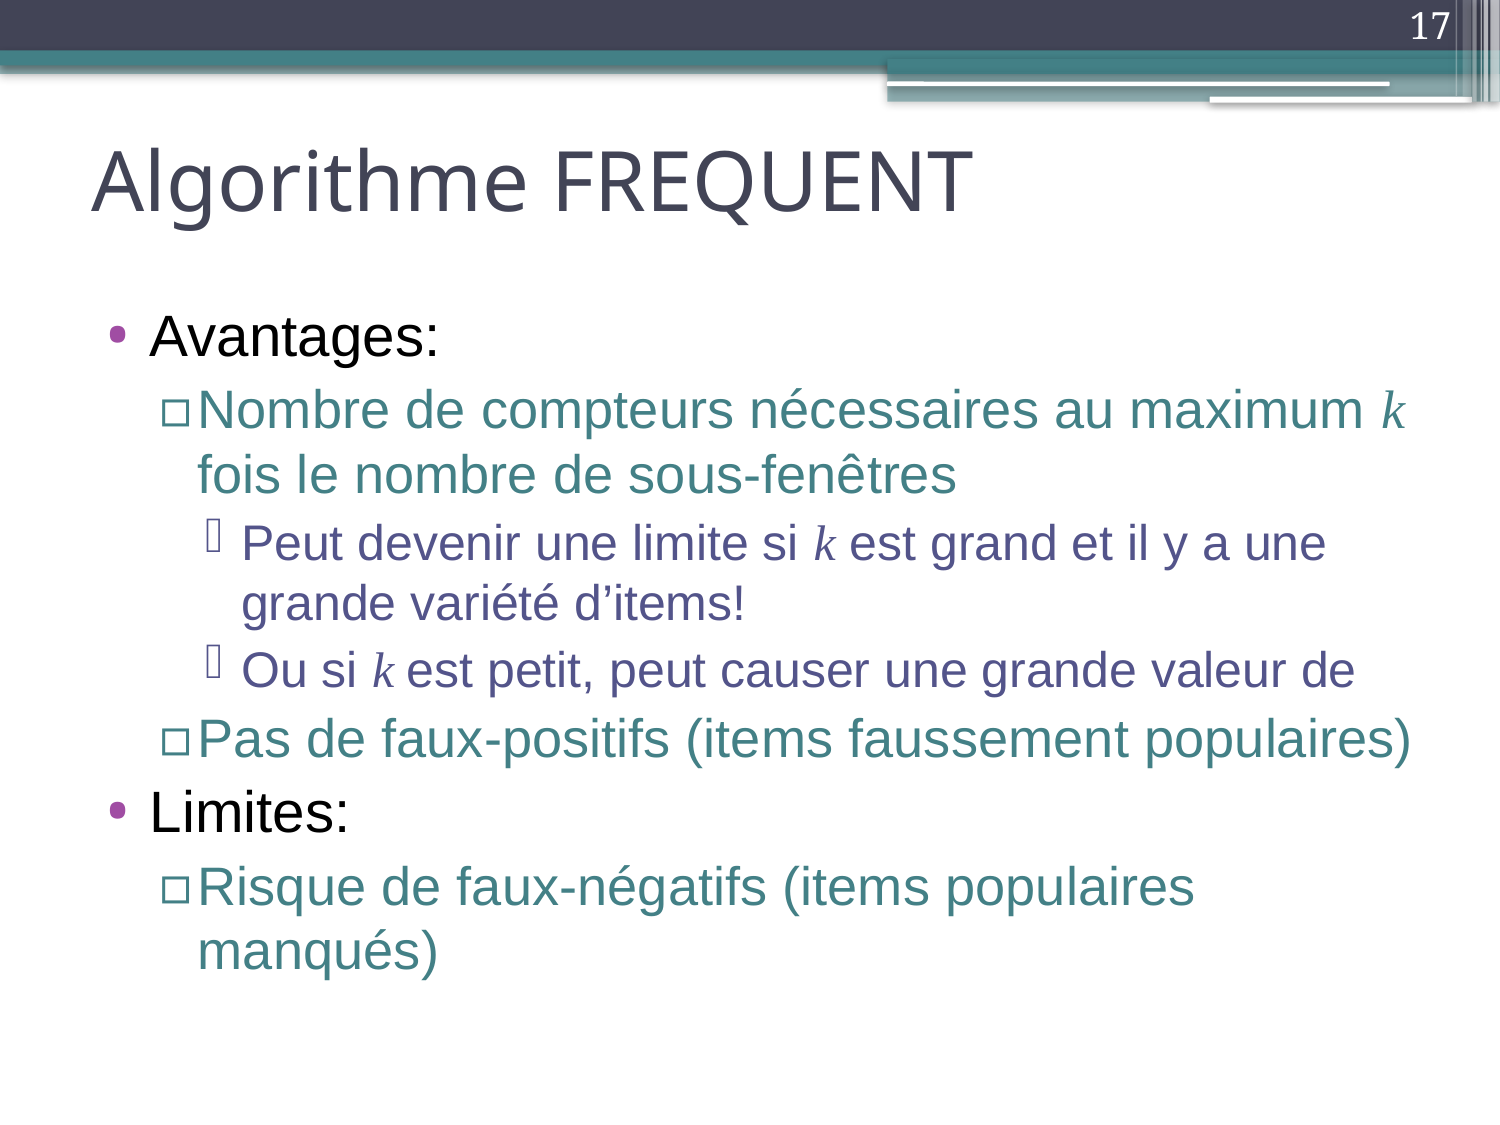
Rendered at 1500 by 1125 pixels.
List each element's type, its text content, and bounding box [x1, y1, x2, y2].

slide_number 17 [1341, 0, 1466, 61]
title Algorithme FREQUENT [76, 101, 1427, 256]
